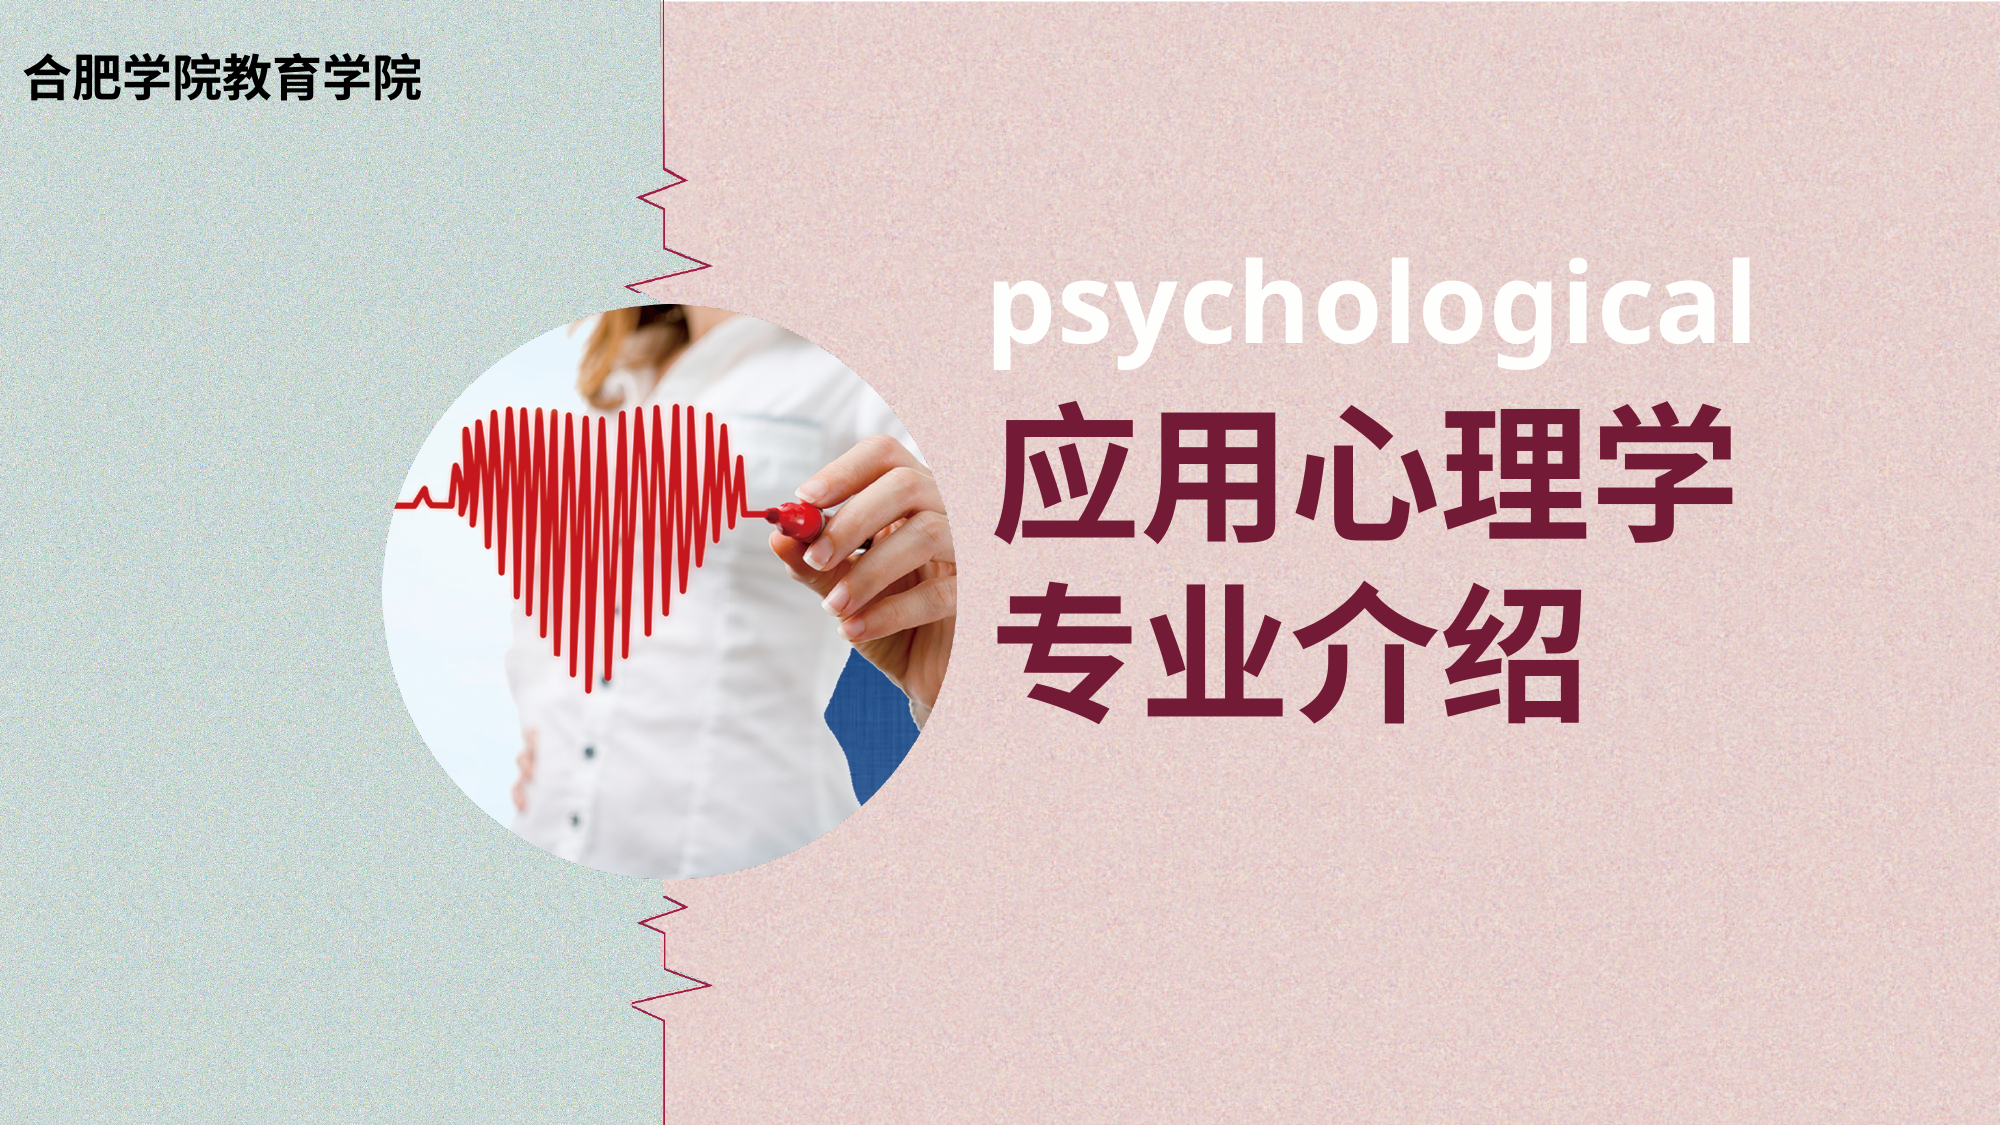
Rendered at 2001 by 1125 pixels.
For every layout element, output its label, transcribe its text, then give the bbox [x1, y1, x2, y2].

text_box 应用心理学 专业介绍 [1563, 374, 1765, 748]
picture [0, 0, 1998, 1125]
text_box psychological [1563, 223, 1776, 374]
